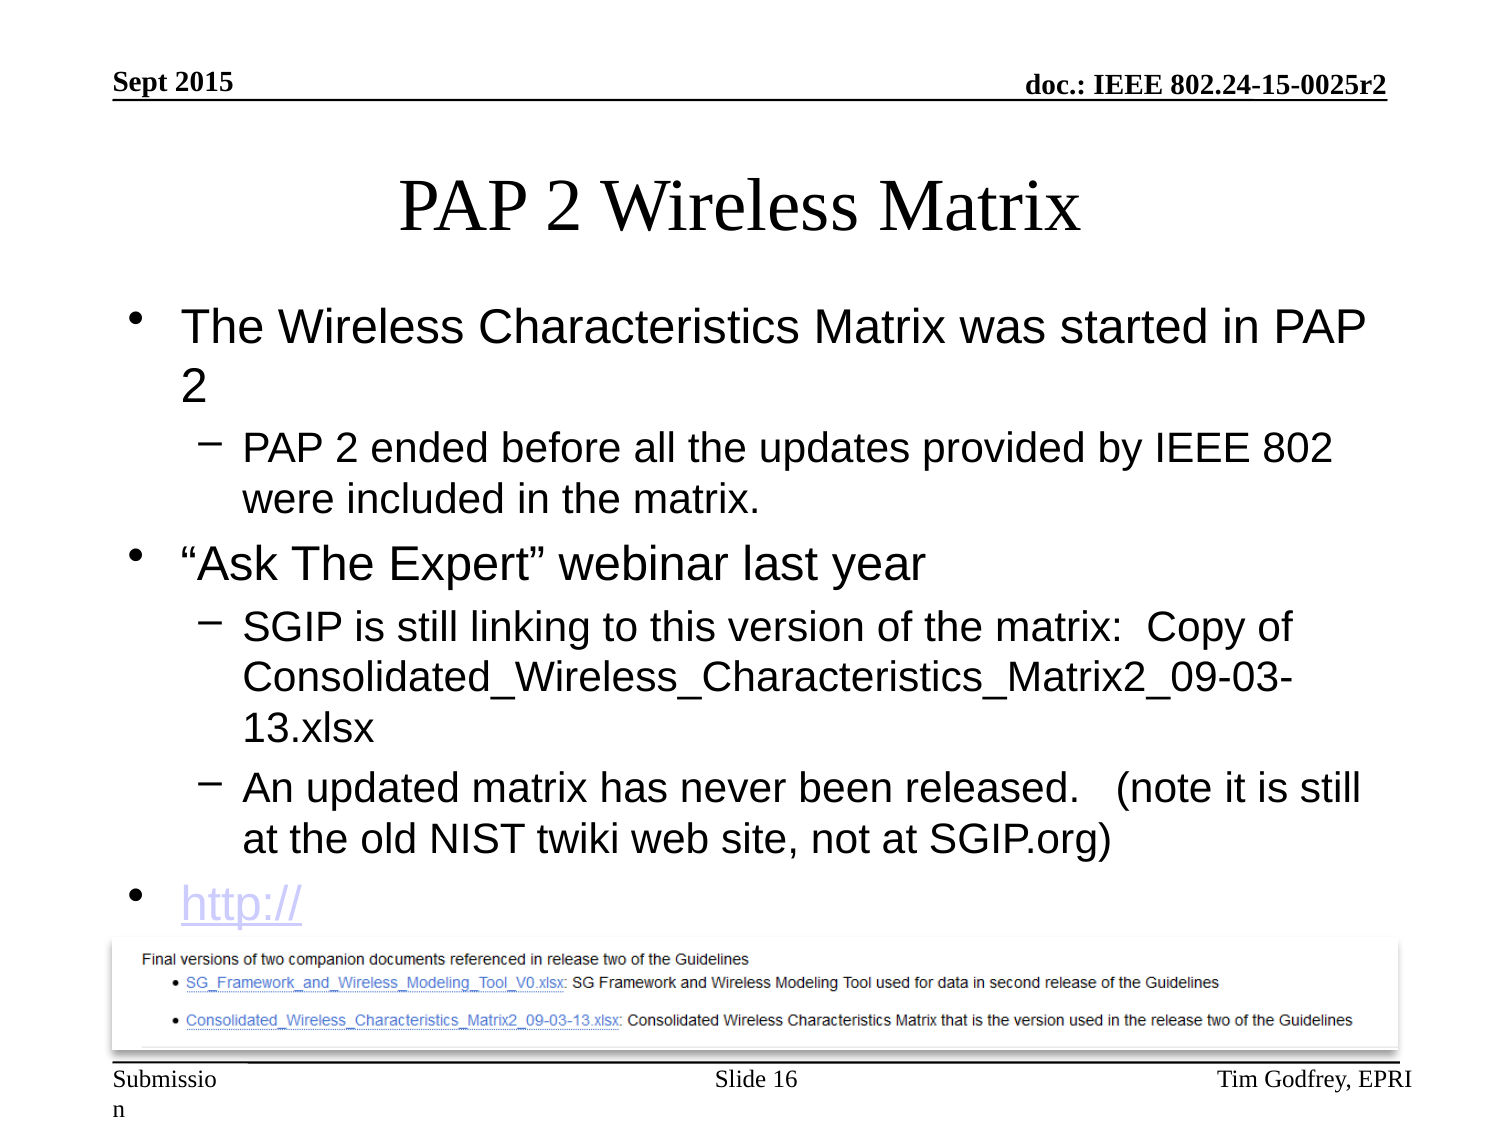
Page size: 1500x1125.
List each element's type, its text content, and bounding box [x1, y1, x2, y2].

picture [112, 937, 1398, 1050]
slide_number Slide 16 [712, 1062, 800, 1093]
list The Wireless Characteristics Matrix was started in PAP 2 PAP 2 ended before all the updates provided by IEEE 802 were included in the matrix. “Ask The Expert” webinar last year SGIP is still linking to this version of the matrix: Copy of Consolidated_Wireless_Characteristics_Matrix2_09-03-13.xlsx An updated matrix has never been released. (note it is still at the old NIST twiki web site, not at SGIP.org) http://collaborate.nist.gov/twiki-sggrid/bin/view/SmartGrid/PAP02Wireless [112, 287, 1388, 937]
title PAP 2 Wireless Matrix [112, 112, 1388, 287]
footer Tim Godfrey, EPRI [900, 1062, 1413, 1093]
